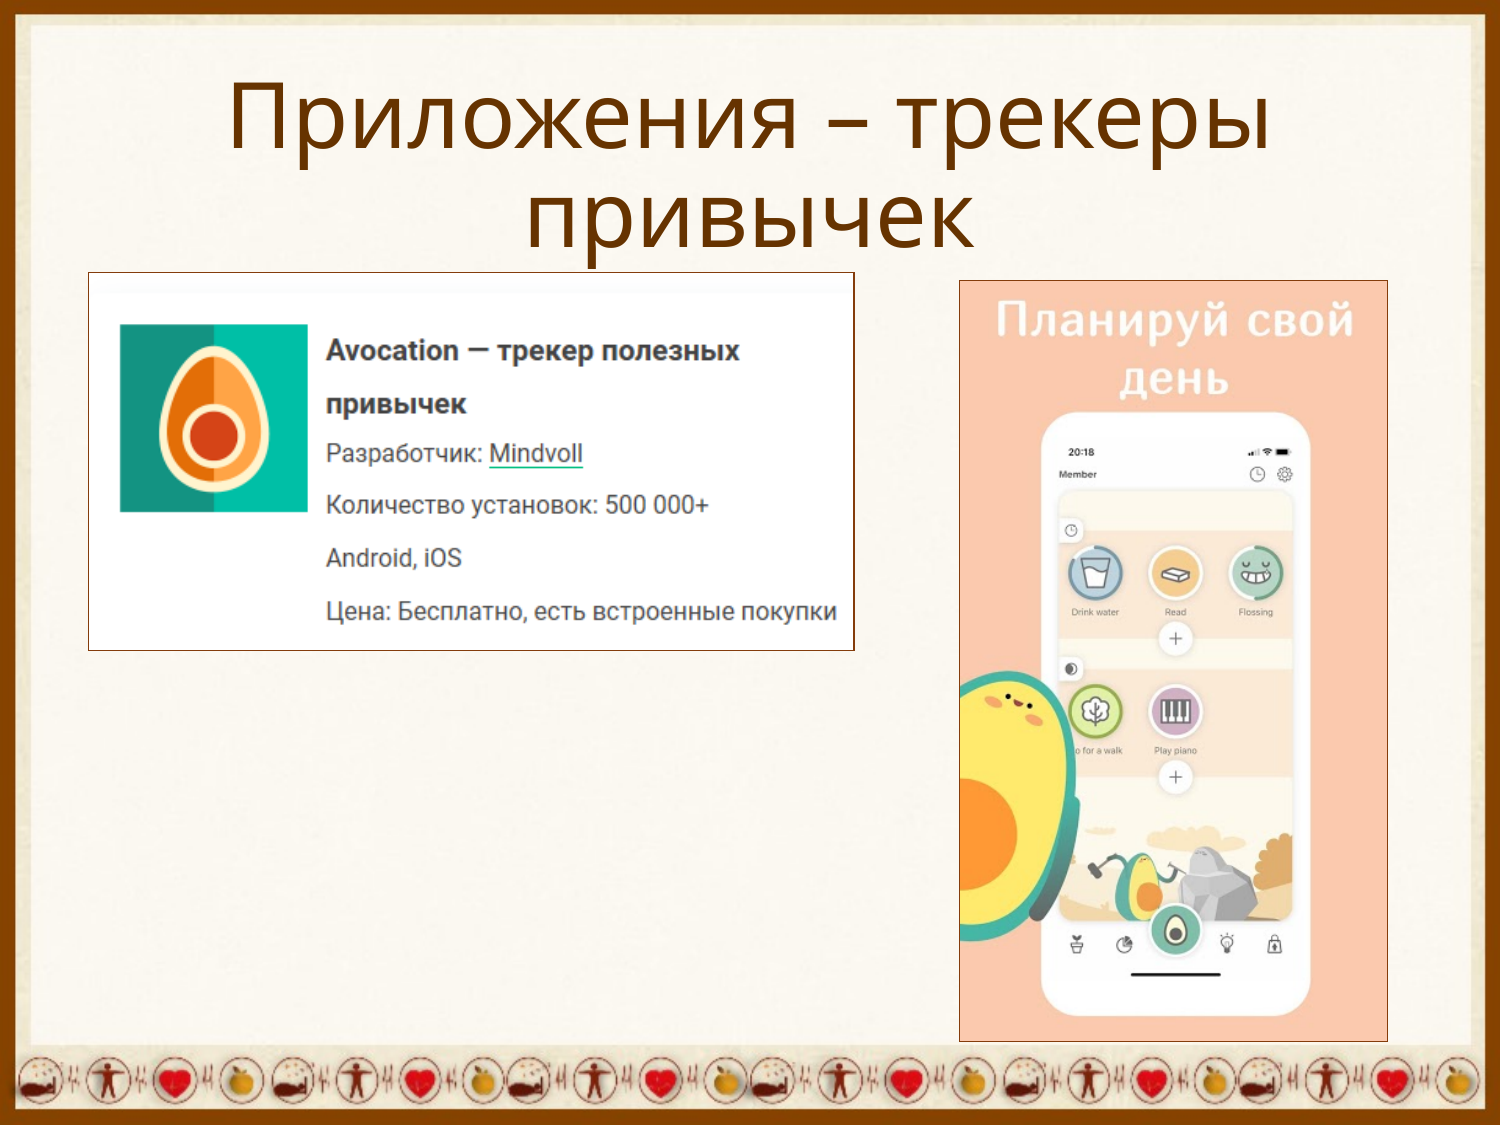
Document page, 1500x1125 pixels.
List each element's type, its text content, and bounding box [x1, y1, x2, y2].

picture [0, 0, 1500, 1125]
title Приложения – трекеры привычек [103, 59, 1397, 278]
